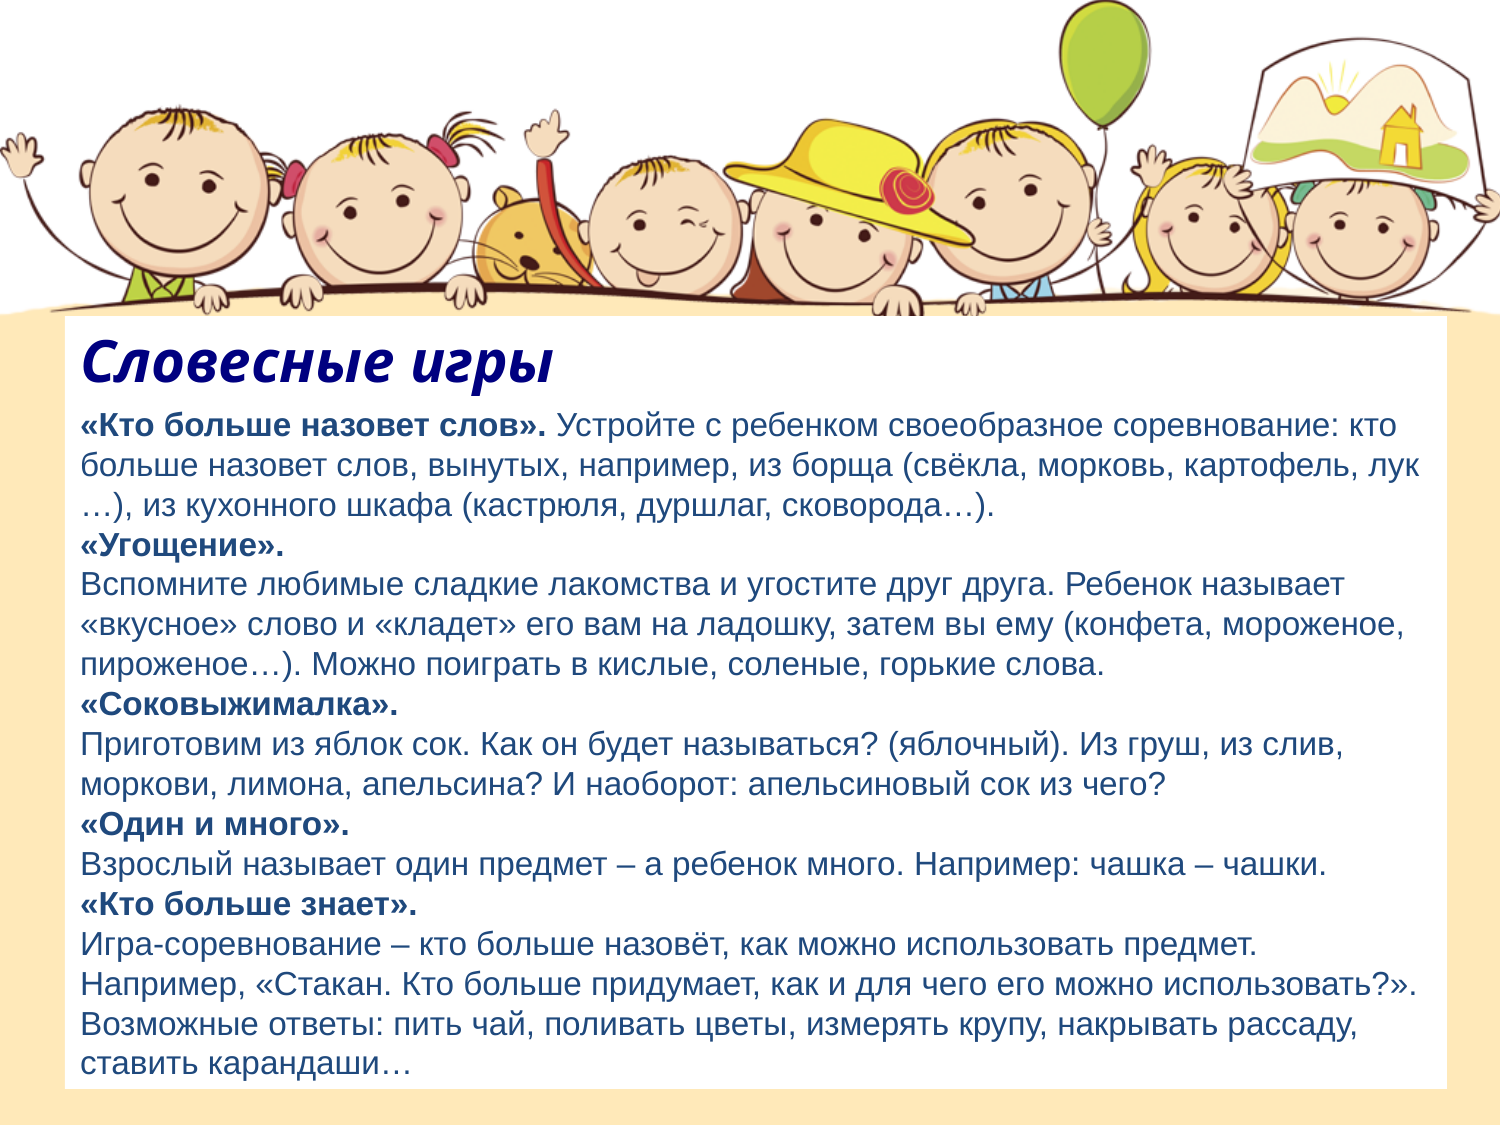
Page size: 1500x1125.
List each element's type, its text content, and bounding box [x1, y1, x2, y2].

picture [0, 0, 1500, 1125]
text_box Словесные игры «Кто больше назовет слов». Устройте с ребенком своеобразное соревнование: кто больше назовет слов, вынутых, например, из борща (свёкла, морковь, картофель, лук …), из кухонного шкафа (кастрюля, дуршлаг, сковорода…). «Угощение». Вспомните любимые сладкие лакомства и угостите друг друга. Ребенок называет «вкусное» слово и «кладет» его вам на ладошку, затем вы ему (конфета, мороженое, пироженое…). Можно поиграть в кислые, соленые, горькие слова. «Соковыжималка». Приготовим из яблок сок. Как он будет называться? (яблочный). Из груш, из слив, моркови, лимона, апельсина? И наоборот: апельсиновый сок из чего? «Один и много». Взрослый называет один предмет – а ребенок много. Например: чашка – чашки. «Кто больше знает». Игра-соревнование – кто больше назовёт, как можно использовать предмет. Например, «Стакан. Кто больше придумает, как и для чего его можно использовать?». Возможные ответы: пить чай, поливать цветы, измерять крупу, накрывать рассаду, ставить карандаши… [64, 316, 1447, 1089]
